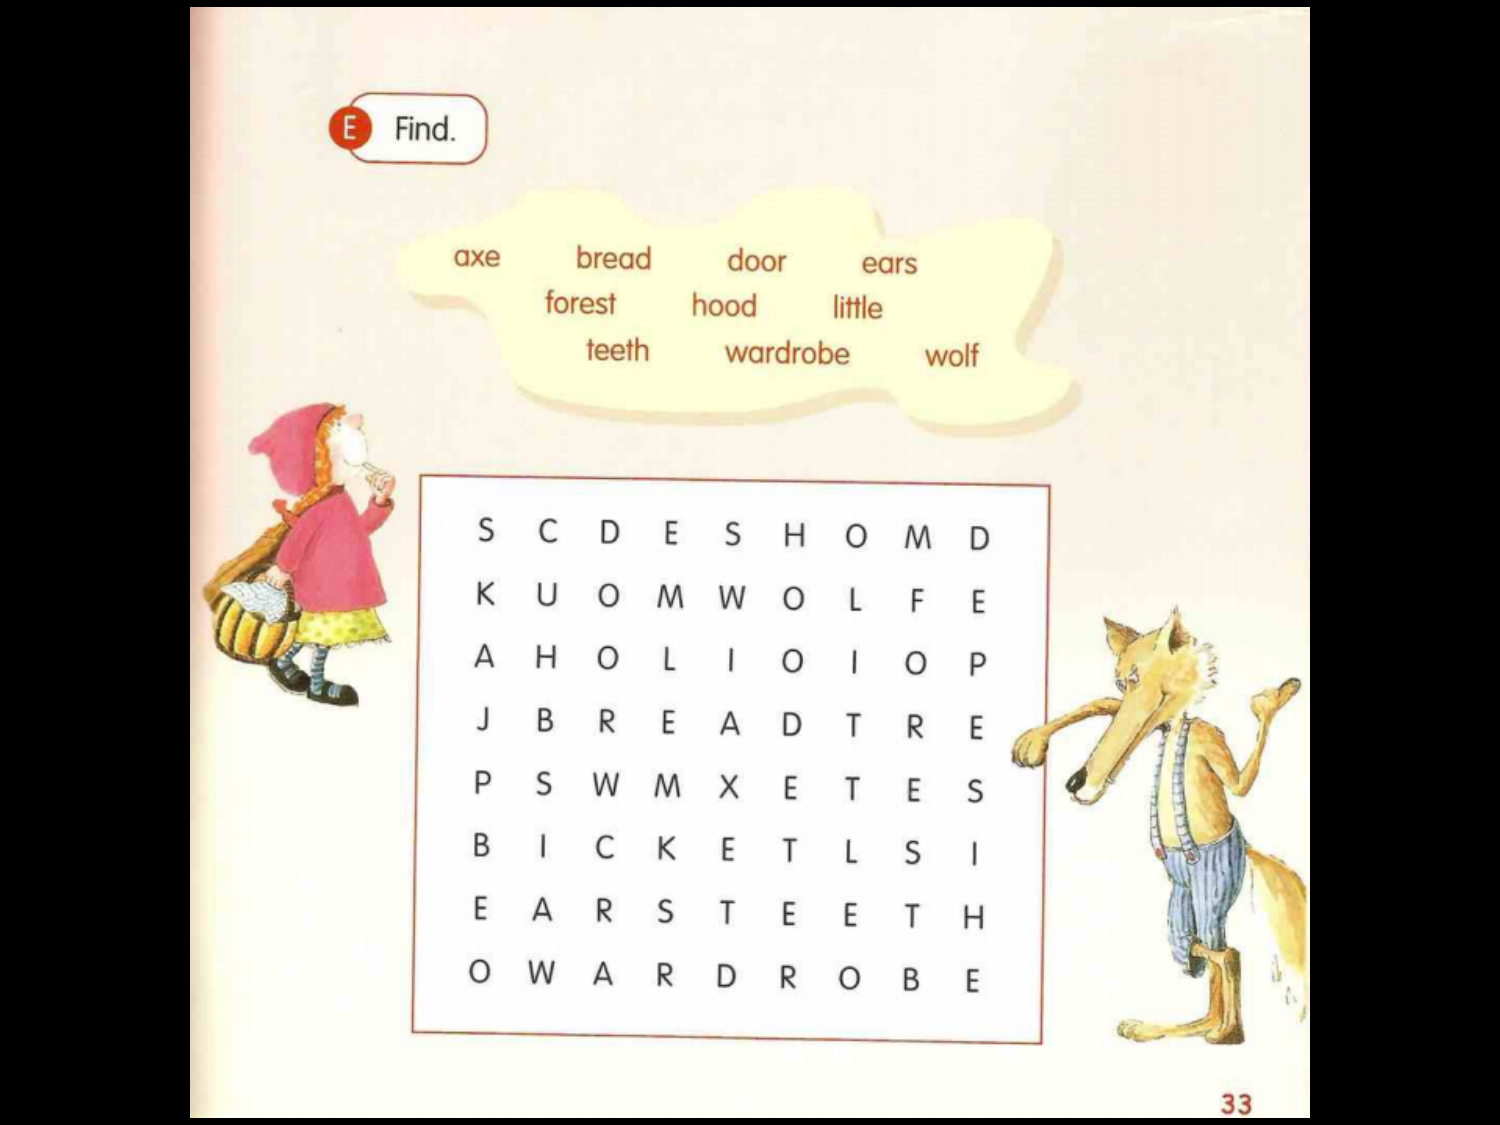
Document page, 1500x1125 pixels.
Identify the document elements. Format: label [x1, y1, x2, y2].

picture [190, 7, 1310, 1118]
